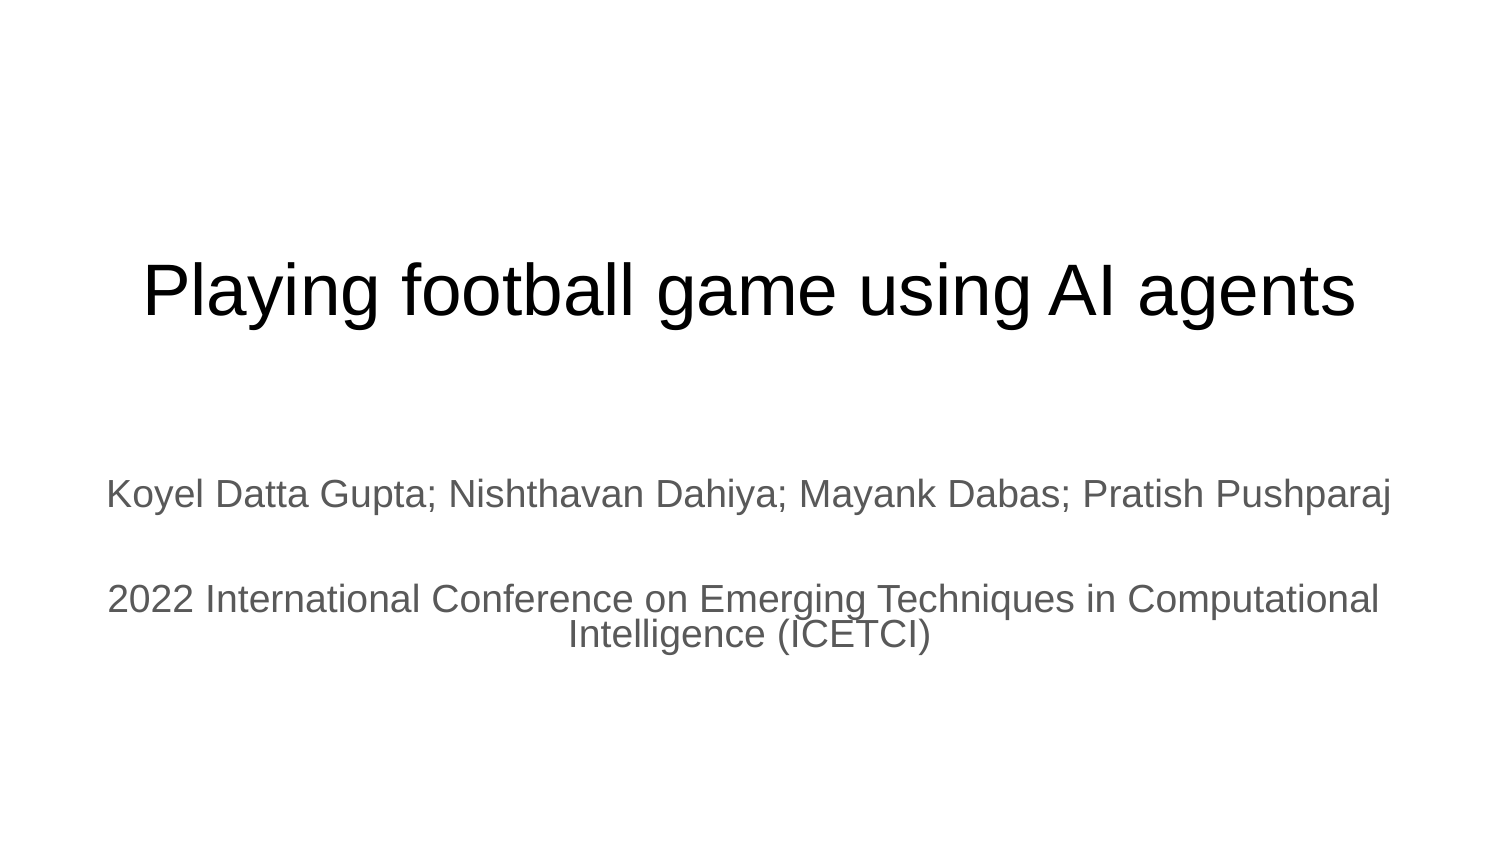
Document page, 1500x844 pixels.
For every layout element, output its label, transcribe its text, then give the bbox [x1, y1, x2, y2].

title Playing football game using AI agents [51, 122, 1449, 459]
subtitle Koyel Datta Gupta; Nishthavan Dahiya; Mayank Dabas; Pratish Pushparaj 2022 International Conference on Emerging Techniques in Computational Intelligence (ICETCI) [51, 464, 1449, 789]
